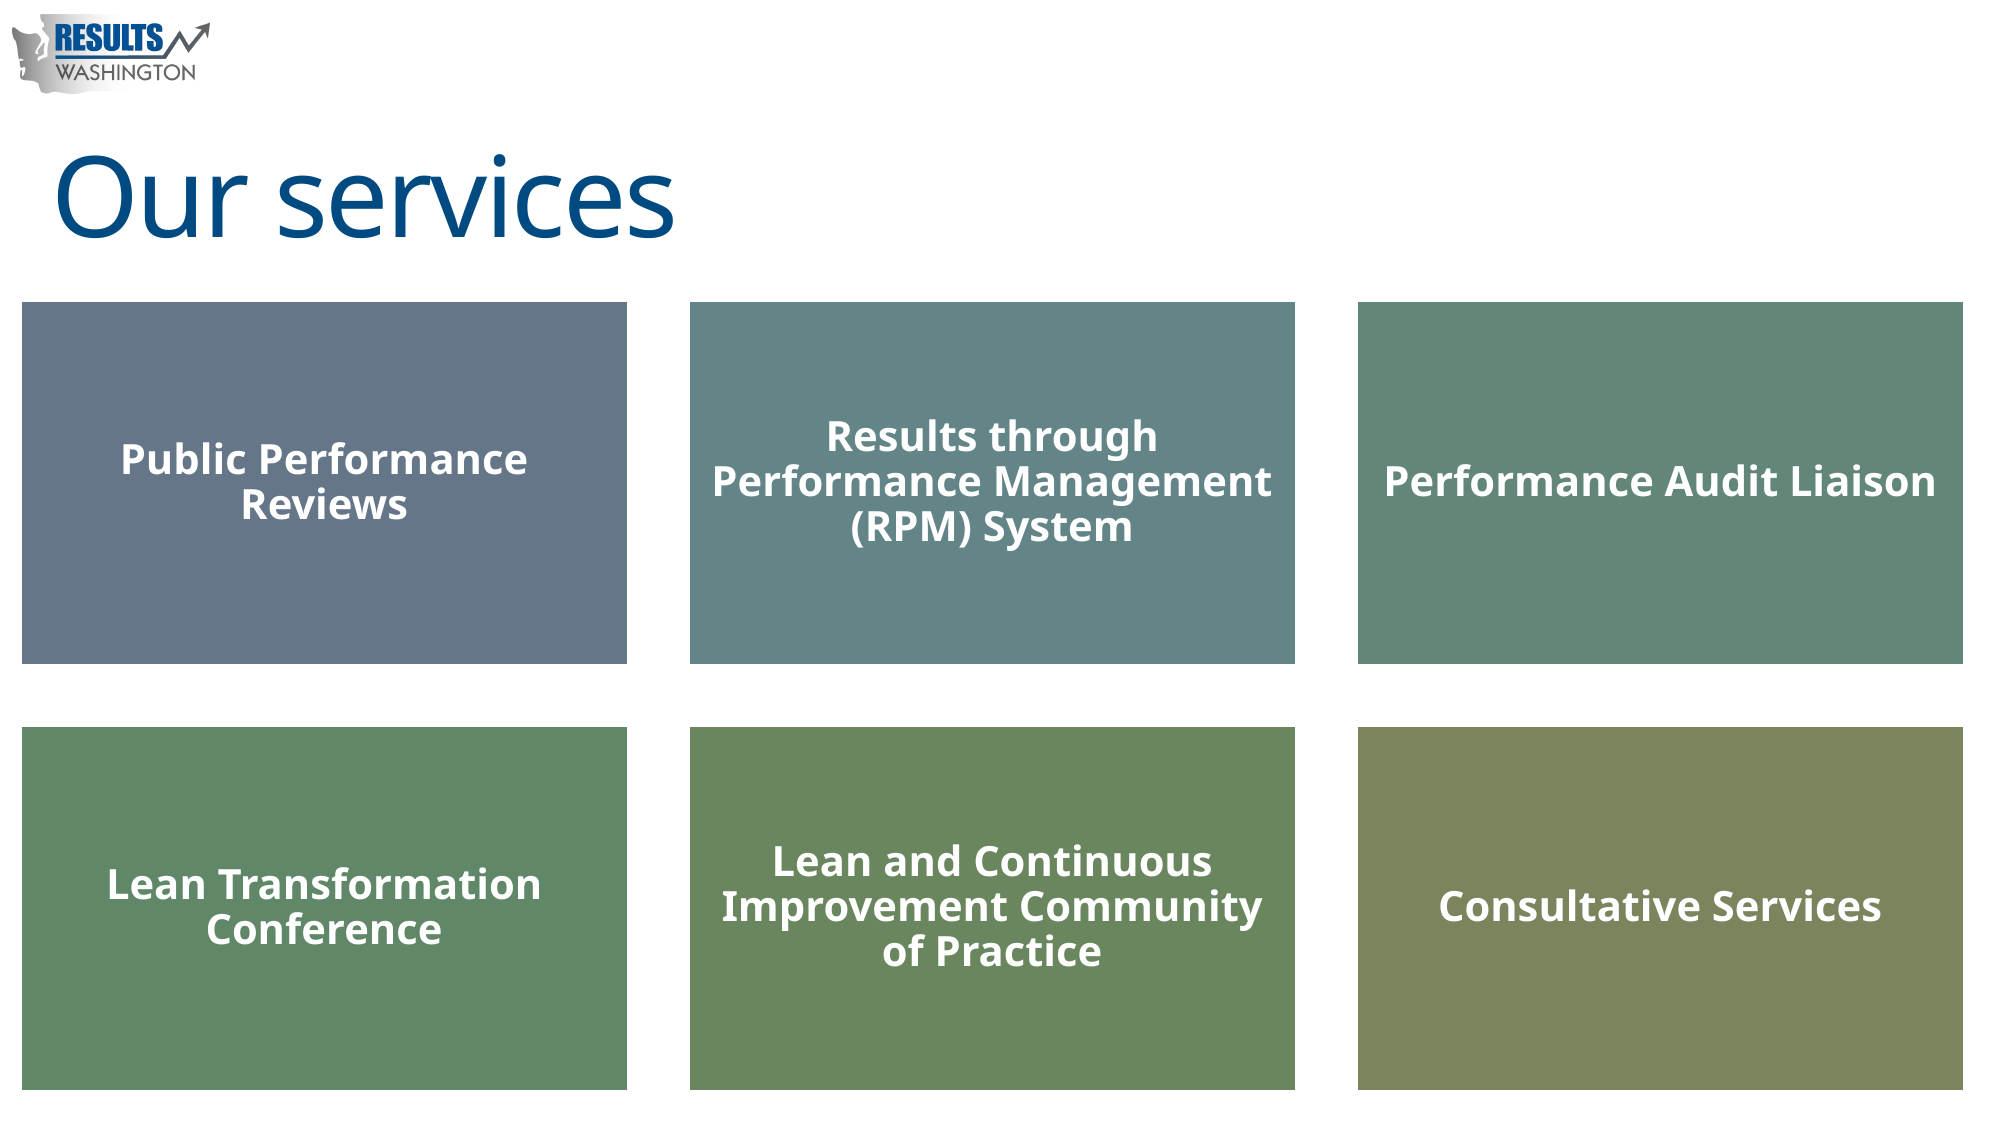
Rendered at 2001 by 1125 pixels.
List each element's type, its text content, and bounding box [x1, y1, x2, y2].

title Our services [35, 67, 1804, 145]
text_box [20, 145, 1965, 1125]
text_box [12, 1, 210, 94]
